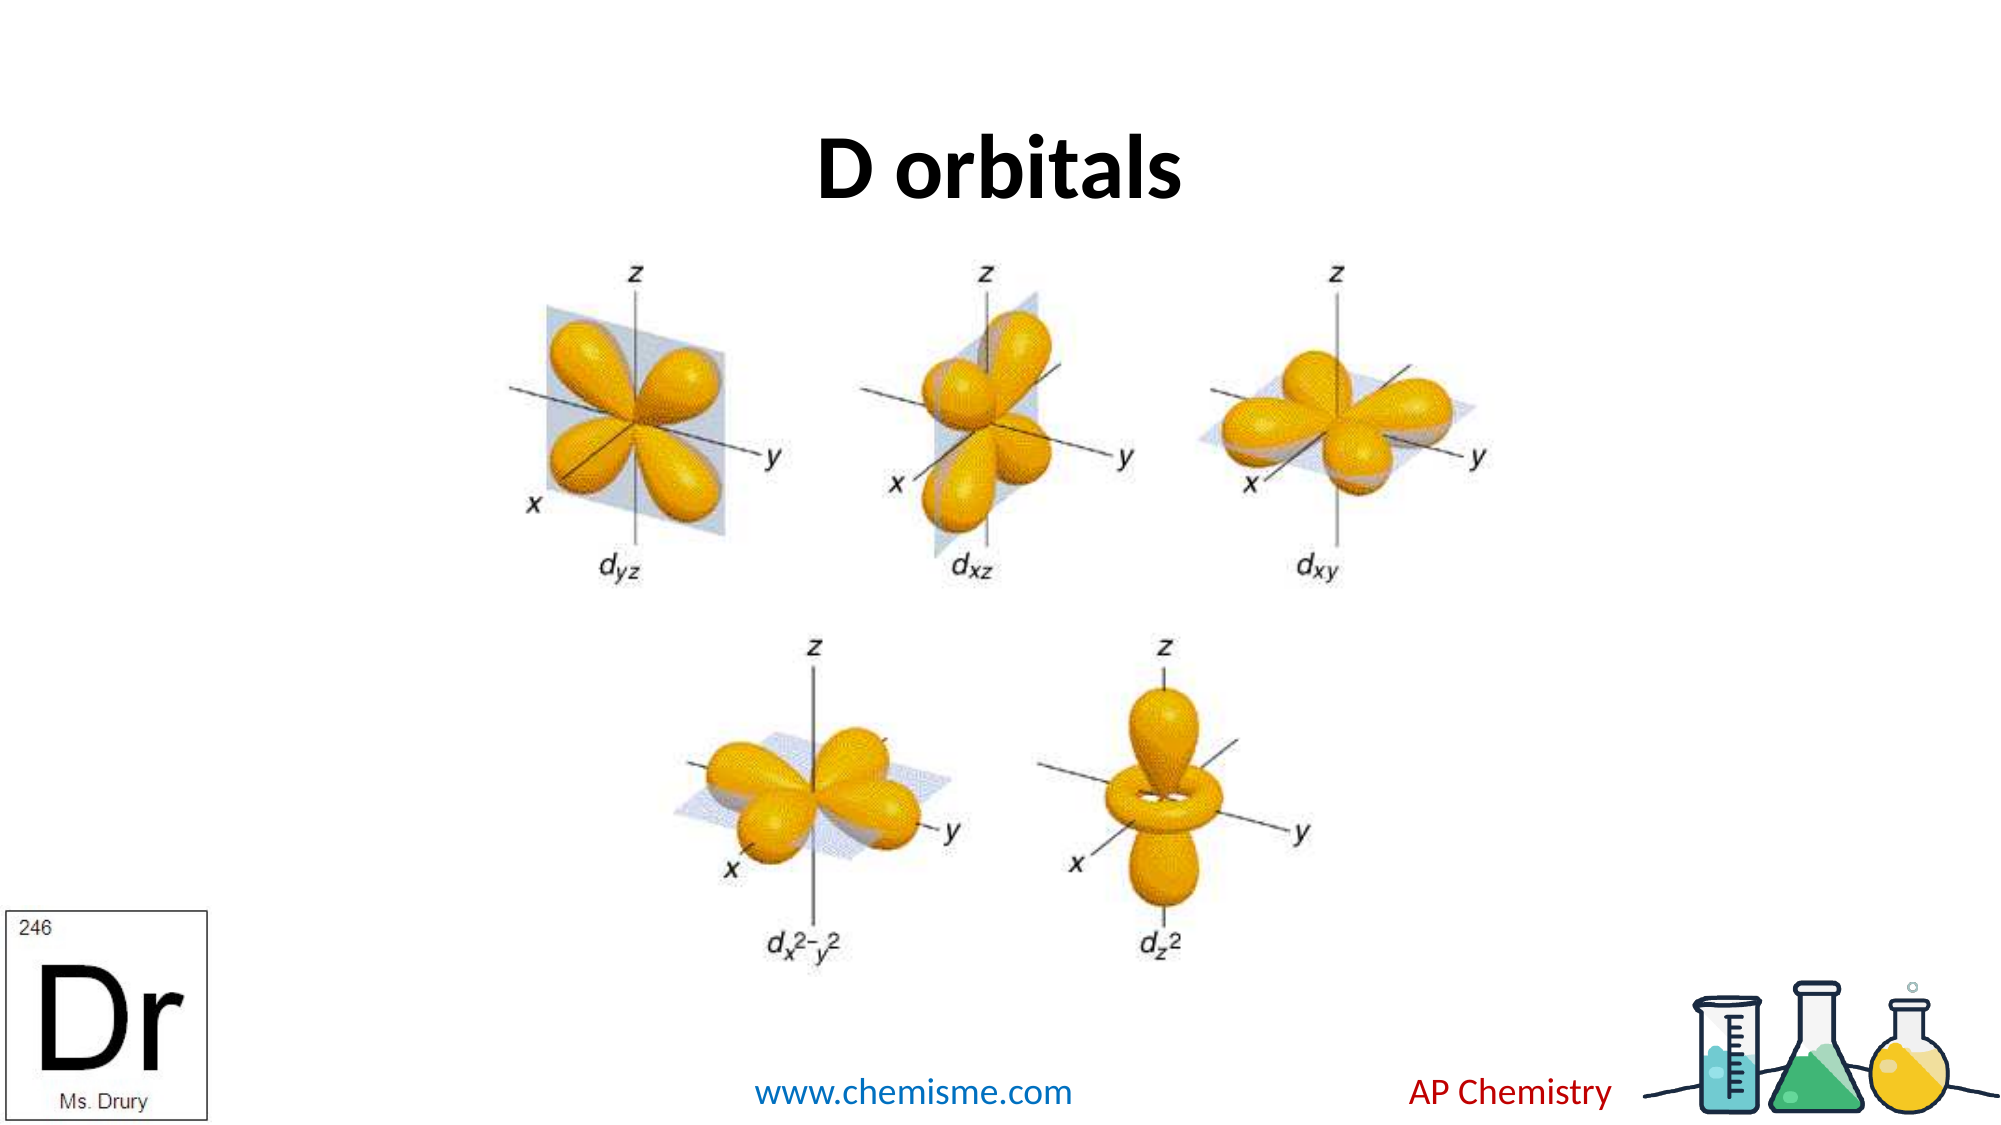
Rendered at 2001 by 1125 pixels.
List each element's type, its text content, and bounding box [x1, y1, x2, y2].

picture [0, 905, 212, 1125]
title D orbitals [137, 59, 1863, 278]
picture [1602, 882, 2001, 1125]
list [449, 245, 1551, 977]
